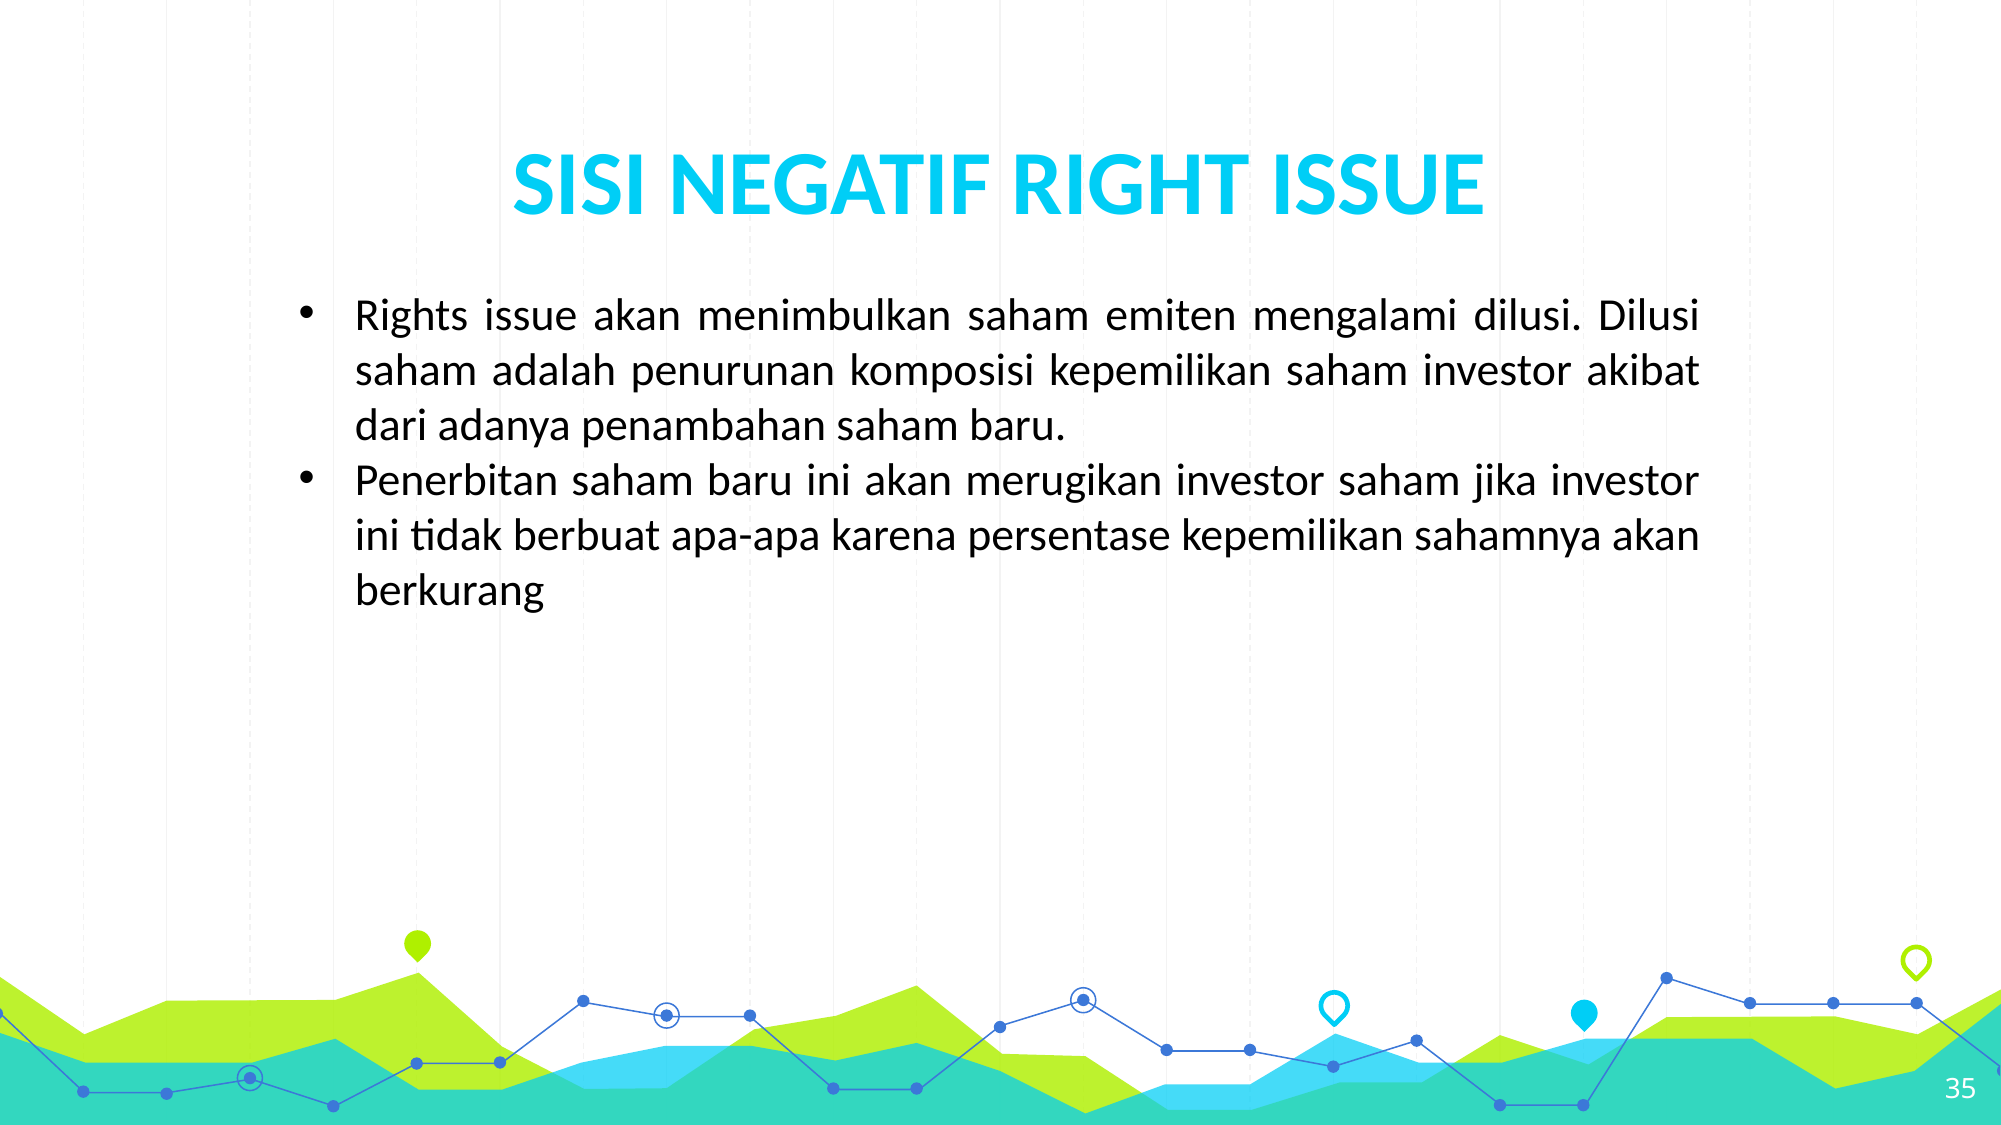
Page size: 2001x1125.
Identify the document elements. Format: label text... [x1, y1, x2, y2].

title SISI NEGATIF RIGHT ISSUE [234, 91, 1766, 249]
slide_number 35 [1871, 1055, 1992, 1125]
text_box Rights issue akan menimbulkan saham emiten mengalami dilusi. Dilusi saham adalah penurunan komposisi kepemilikan saham investor akibat dari adanya penambahan saham baru. Penerbitan saham baru ini akan merugikan investor saham jika investor ini tidak berbuat apa-apa karena persentase kepemilikan sahamnya akan berkurang [283, 277, 1717, 622]
